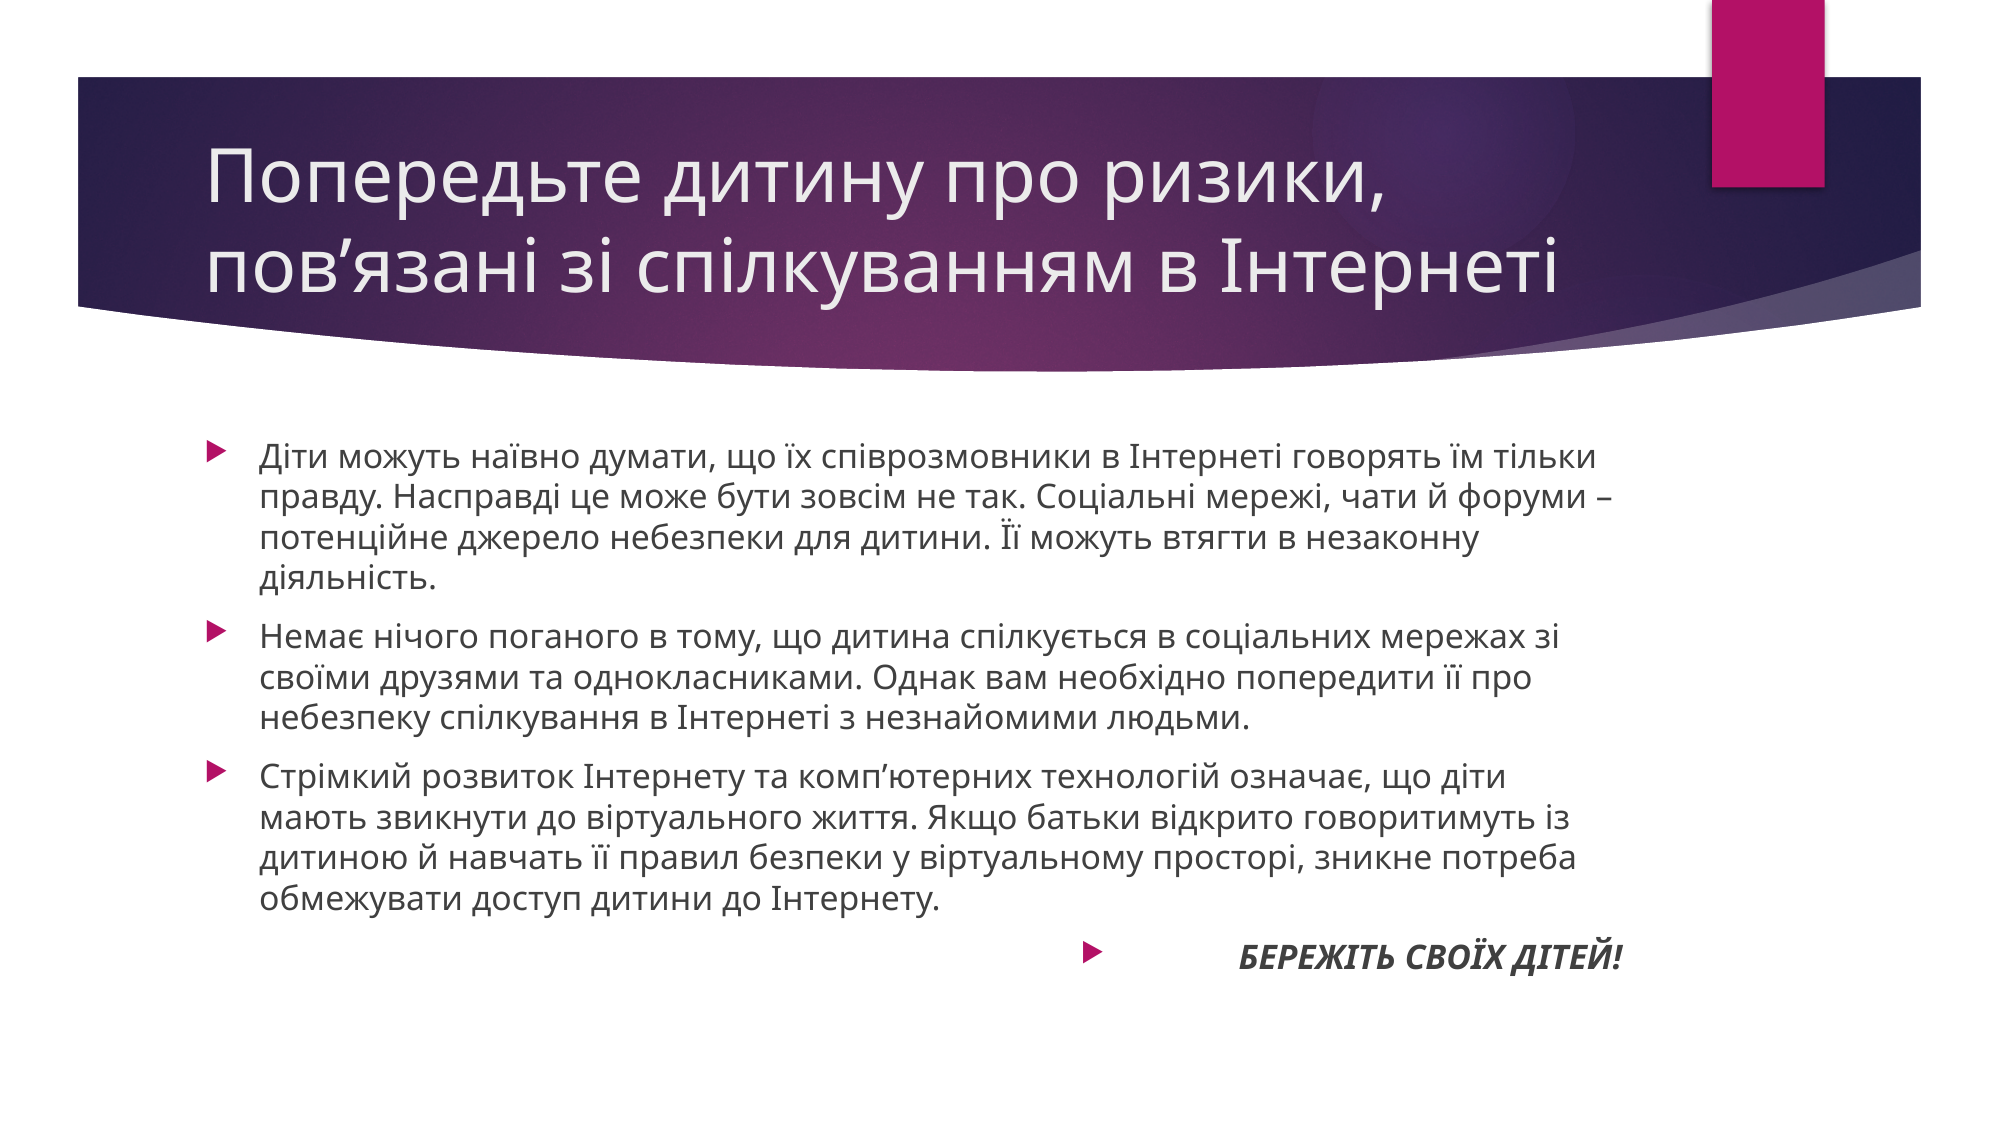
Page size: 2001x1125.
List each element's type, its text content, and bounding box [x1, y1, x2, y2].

title Попередьте дитину про ризики, пов’язані зі спілкуванням в Інтернеті [189, 159, 1627, 276]
list Діти можуть наївно думати, що їх співрозмовники в Інтернеті говорять їм тільки правду. Насправді це може бути зовсім не так. Соціальні мережі, чати й форуми – потенційне джерело небезпеки для дитини. Її можуть втягти в незаконну діяльність. Немає нічого поганого в тому, що дитина спілкується в соціальних мережах зі своїми друзями та однокласниками. Однак вам необхідно попередити її про небезпеку спілкування в Інтернеті з незнайомими людьми. Стрімкий розвиток Інтернету та комп’ютерних технологій означає, що діти мають звикнути до віртуального життя. Якщо батьки відкрито говоритимуть із дитиною й навчать її правил безпеки у віртуальному просторі, зникне потреба обмежувати доступ дитини до Інтернету. БЕРЕЖІТЬ СВОЇХ ДІТЕЙ! [189, 427, 1638, 988]
